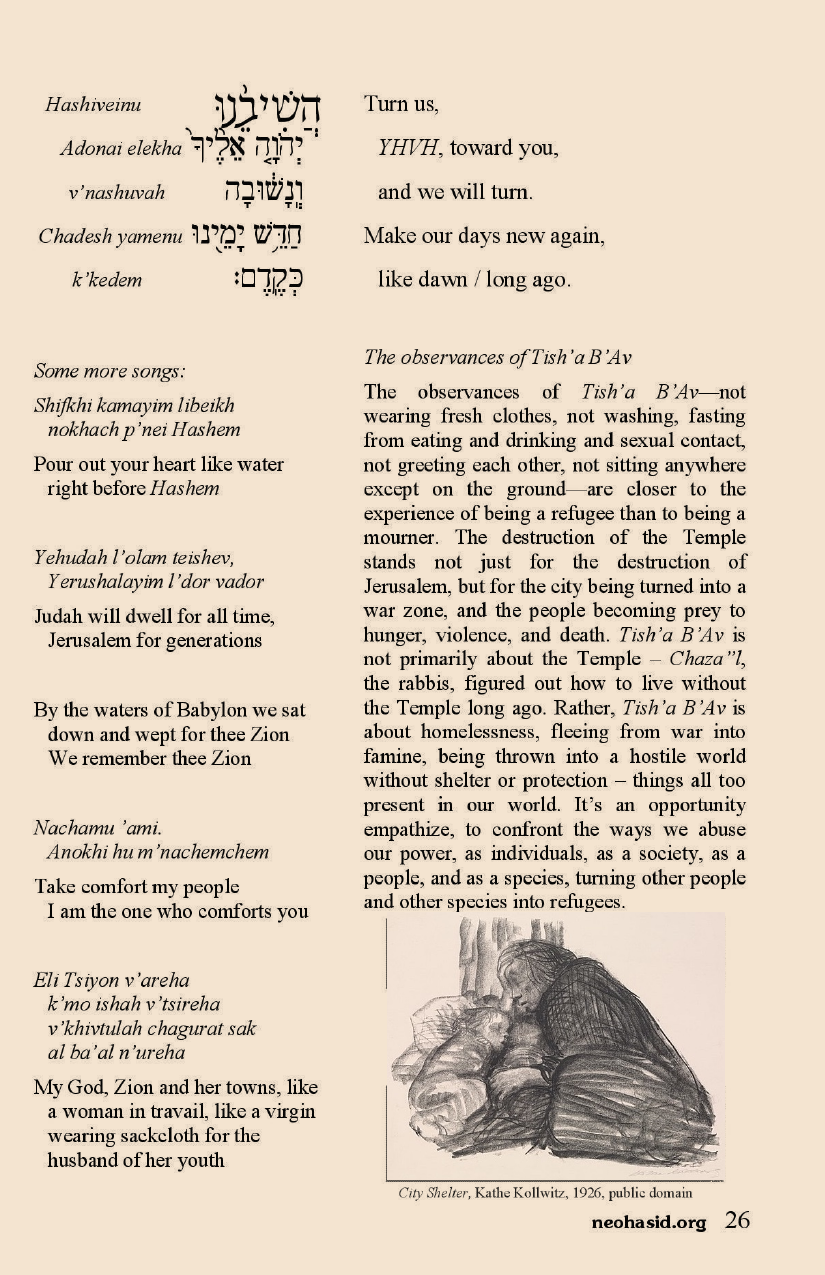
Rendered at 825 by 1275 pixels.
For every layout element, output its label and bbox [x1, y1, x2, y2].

picture [387, 912, 726, 1180]
text_box [0, 0, 825, 1275]
